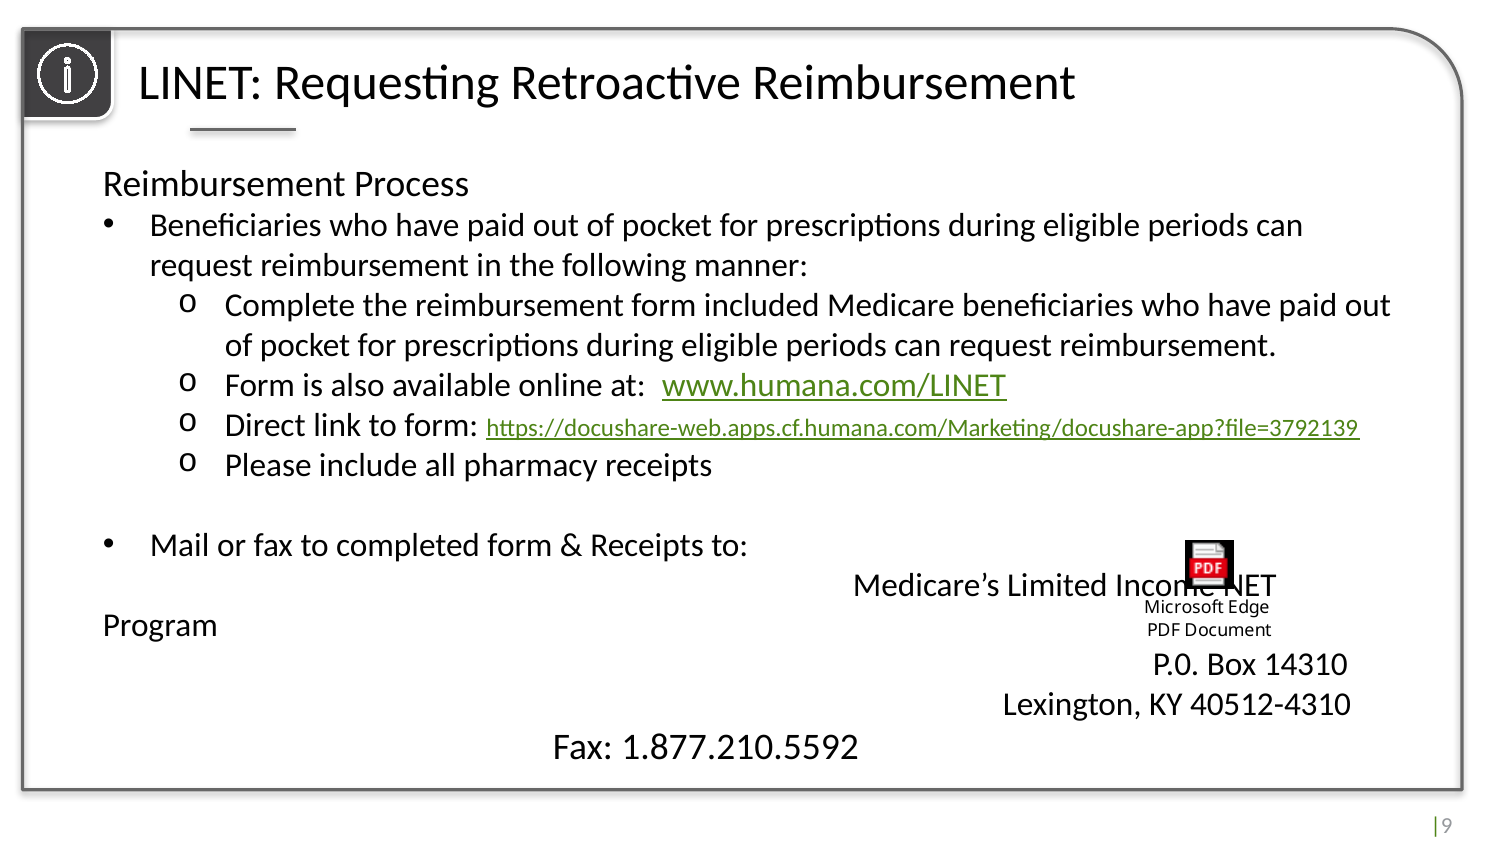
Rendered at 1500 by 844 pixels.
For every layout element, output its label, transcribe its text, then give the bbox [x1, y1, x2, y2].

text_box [1137, 540, 1282, 663]
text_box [22, 28, 113, 119]
text_box LINET: Requesting Retroactive Reimbursement [123, 41, 1314, 117]
text_box Reimbursement Process Beneficiaries who have paid out of pocket for prescriptions during eligible periods can request reimbursement in the following manner: Complete the reimbursement form included Medicare beneficiaries who have paid out of pocket for prescriptions during eligible periods can request reimbursement. Form is also available online at: www.humana.com/LINET Direct link to form: https://docushare-web.apps.cf.humana.com/Marketing/docushare-app?file=3792139 Please include all pharmacy receipts Mail or fax to completed form & Receipts to: Medicare’s Limited Income NET Program P.0. Box 14310 Lexington, KY 40512-4310 Fax: 1.877.210.5592 [51, 151, 1409, 815]
text_box |9 [1042, 803, 1468, 844]
text_box [21, 27, 1463, 791]
